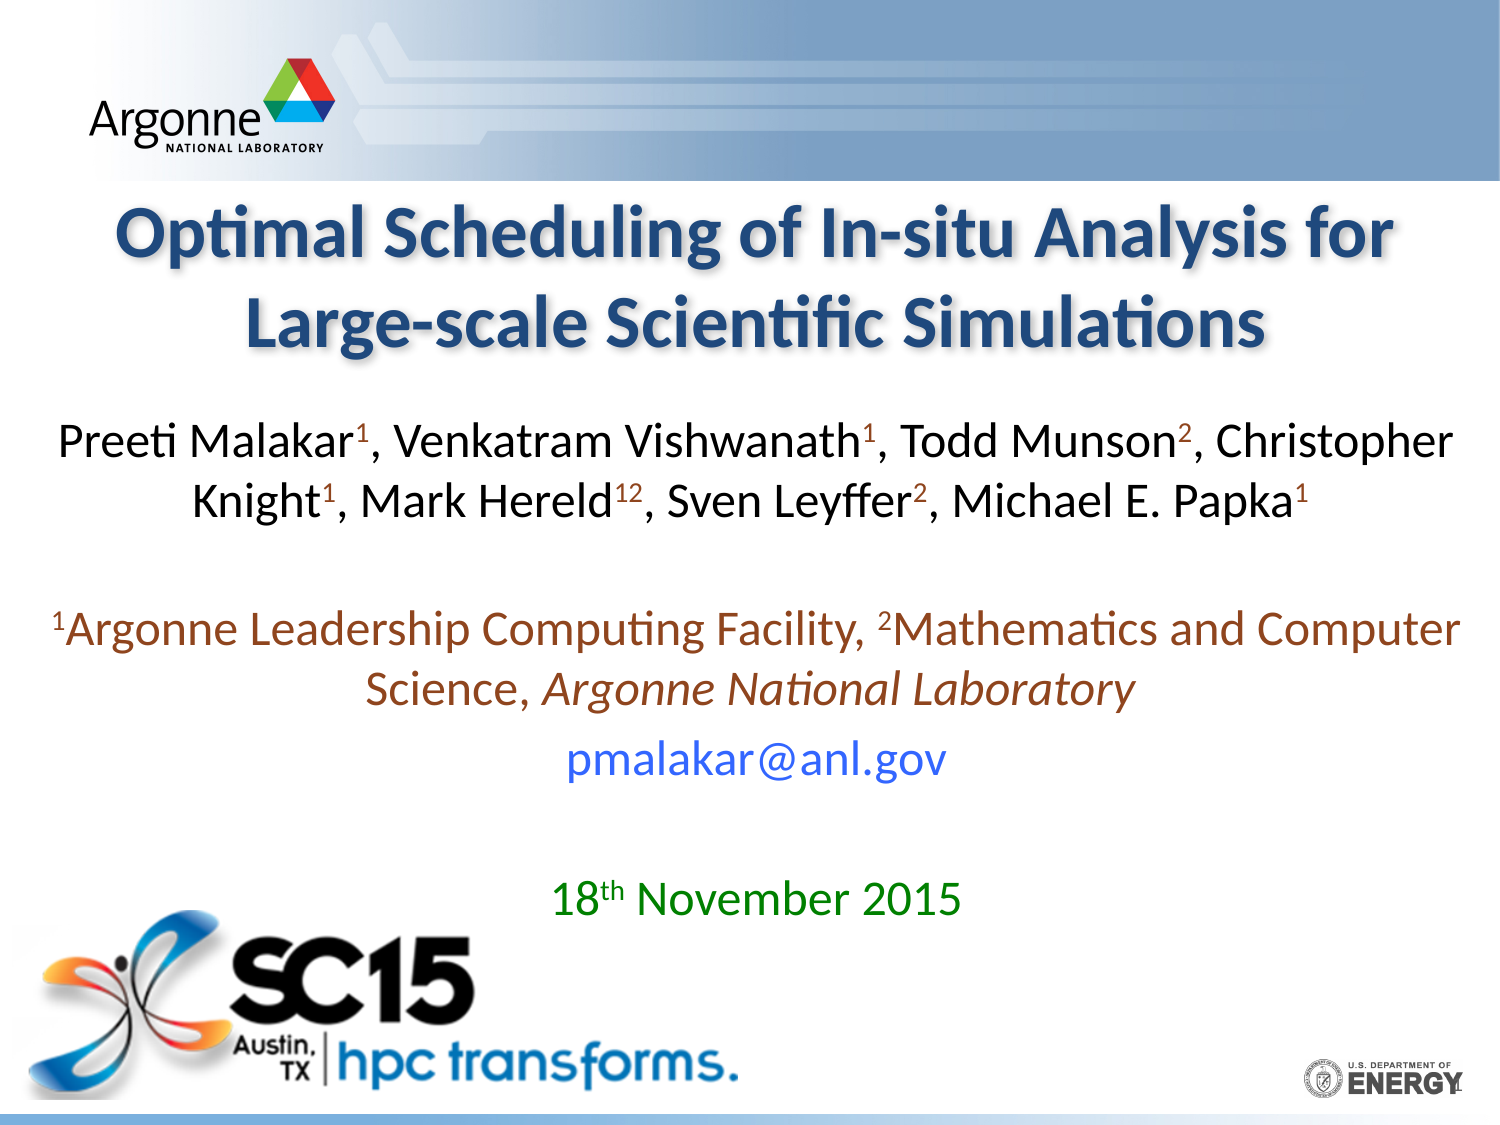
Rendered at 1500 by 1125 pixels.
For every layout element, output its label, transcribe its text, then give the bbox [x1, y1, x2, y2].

picture [0, 1114, 1437, 1125]
picture [12, 910, 738, 1101]
title Optimal Scheduling of In-situ Analysis for Large-scale Scientific Simulations [37, 174, 1475, 375]
subtitle Preeti Malakar1, Venkatram Vishwanath1, Todd Munson2, Christopher Knight1, Mark Hereld12, Sven Leyffer2, Michael E. Papka1 1Argonne Leadership Computing Facility, 2Mathematics and Computer Science, Argonne National Laboratory pmalakar@anl.gov 18th November 2015 [12, 399, 1500, 975]
picture [0, 0, 1500, 182]
slide_number 1 [1437, 1065, 1500, 1125]
